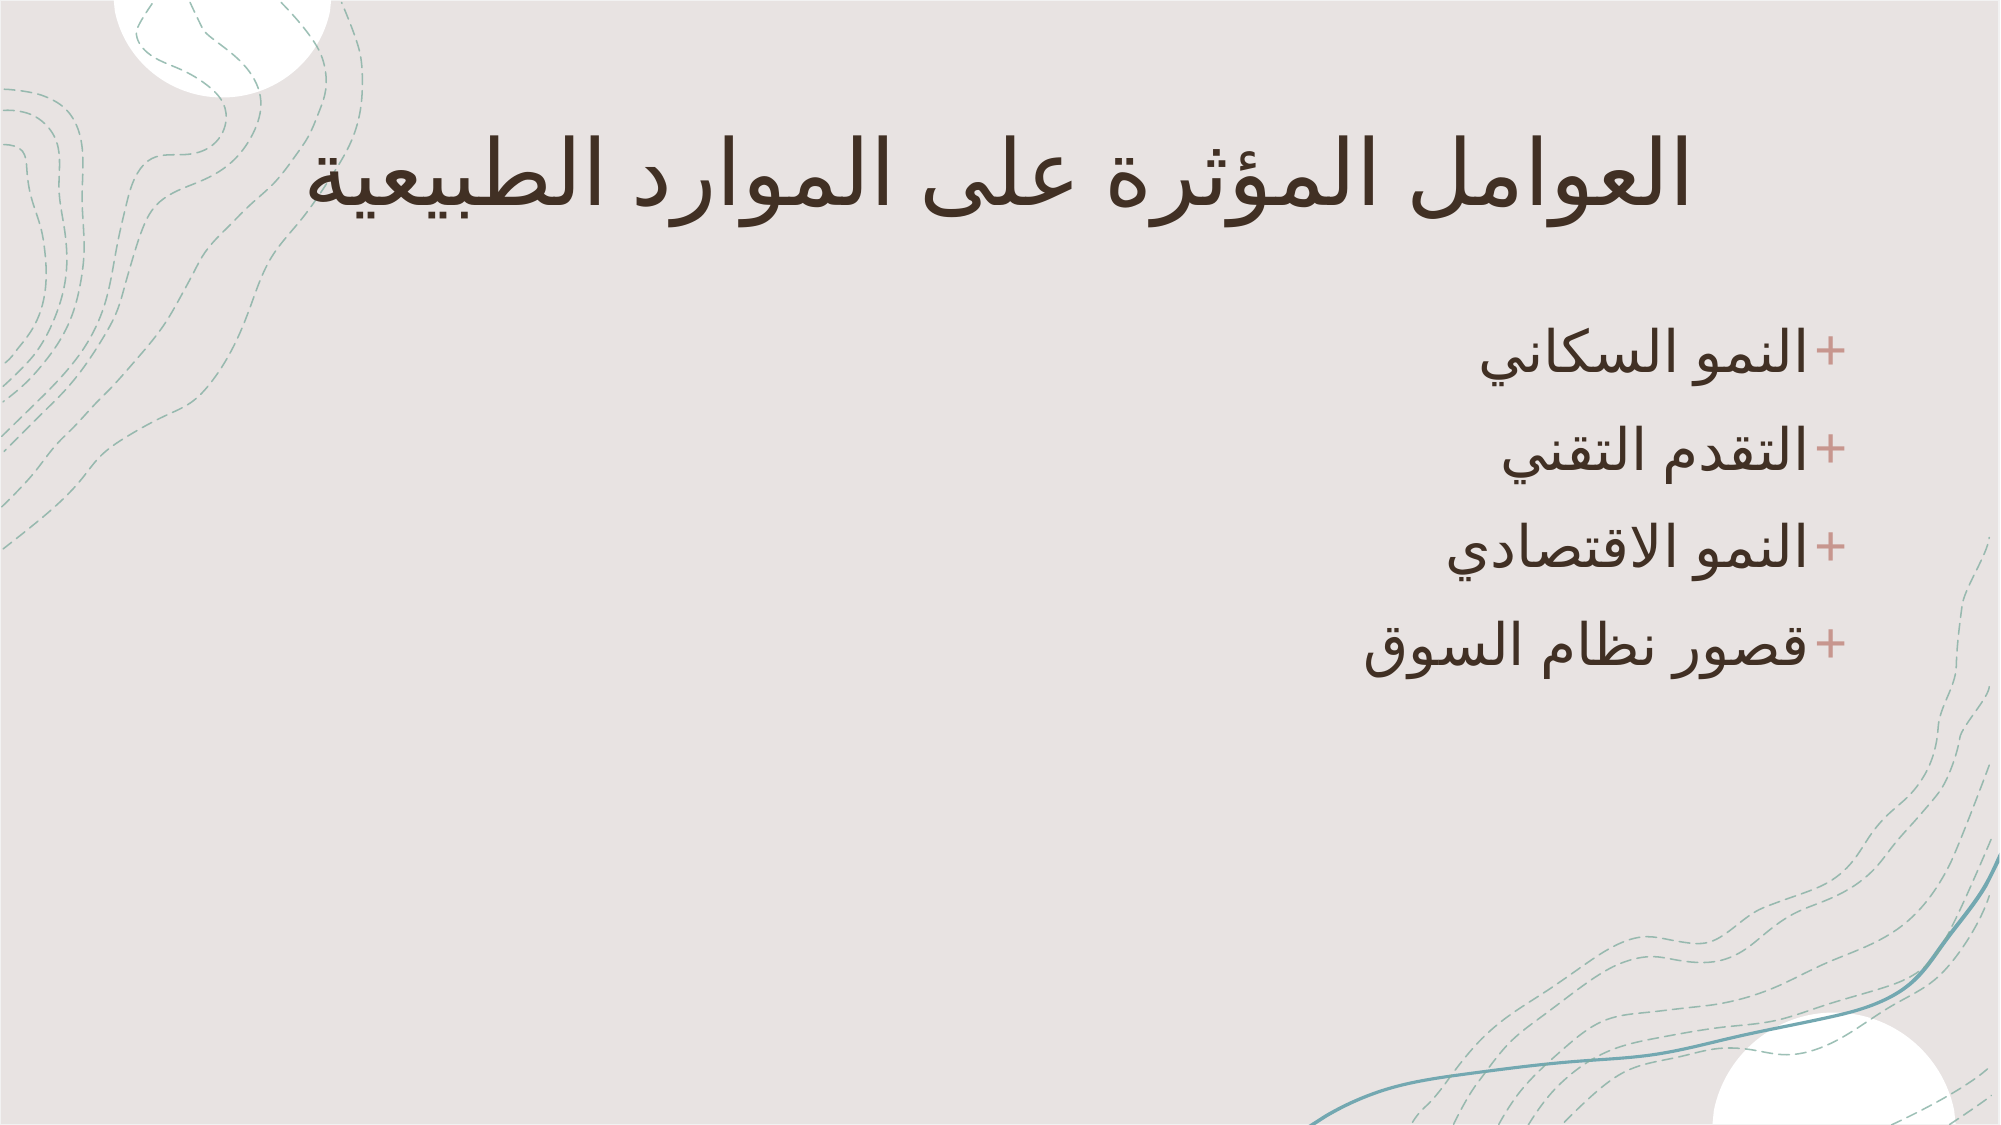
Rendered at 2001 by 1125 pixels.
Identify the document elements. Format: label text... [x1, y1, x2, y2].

list النمو السكاني التقدم التقني النمو الاقتصادي قصور نظام السوق [137, 299, 1863, 1014]
title العوامل المؤثرة على الموارد الطبيعية [137, 59, 1863, 278]
